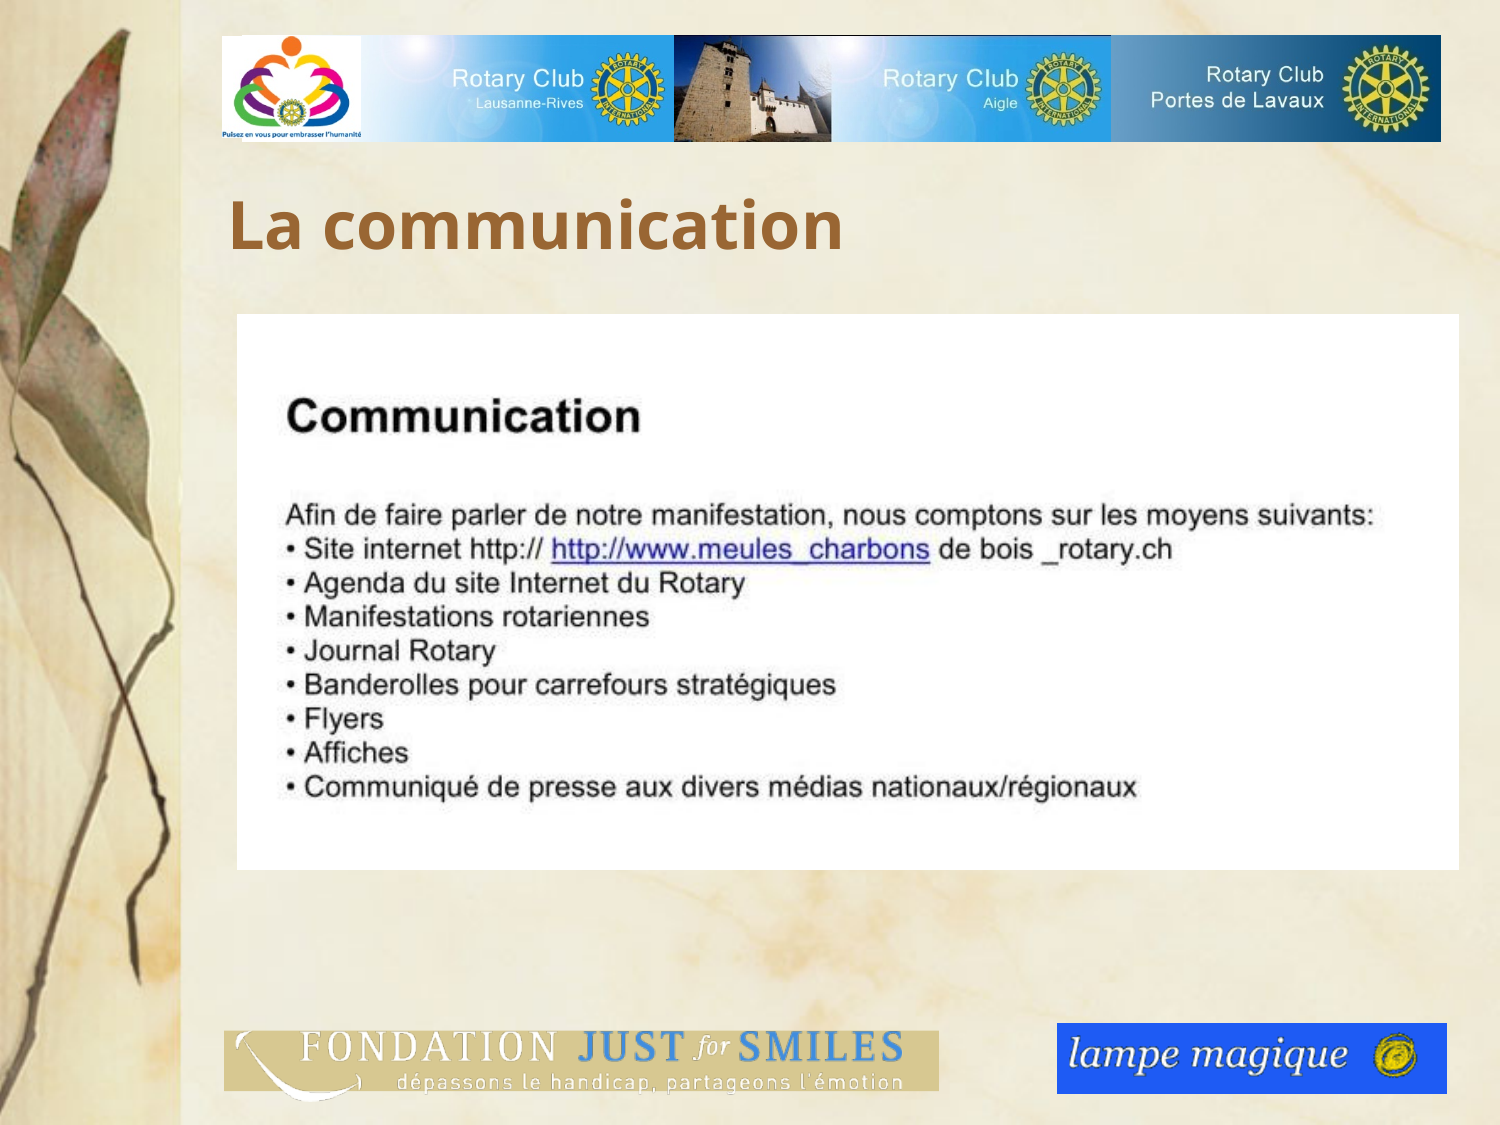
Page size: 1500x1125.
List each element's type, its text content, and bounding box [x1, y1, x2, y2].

picture [0, 0, 1500, 1125]
list La communication [211, 175, 1400, 1006]
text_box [1056, 1022, 1448, 1095]
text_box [223, 1030, 940, 1102]
